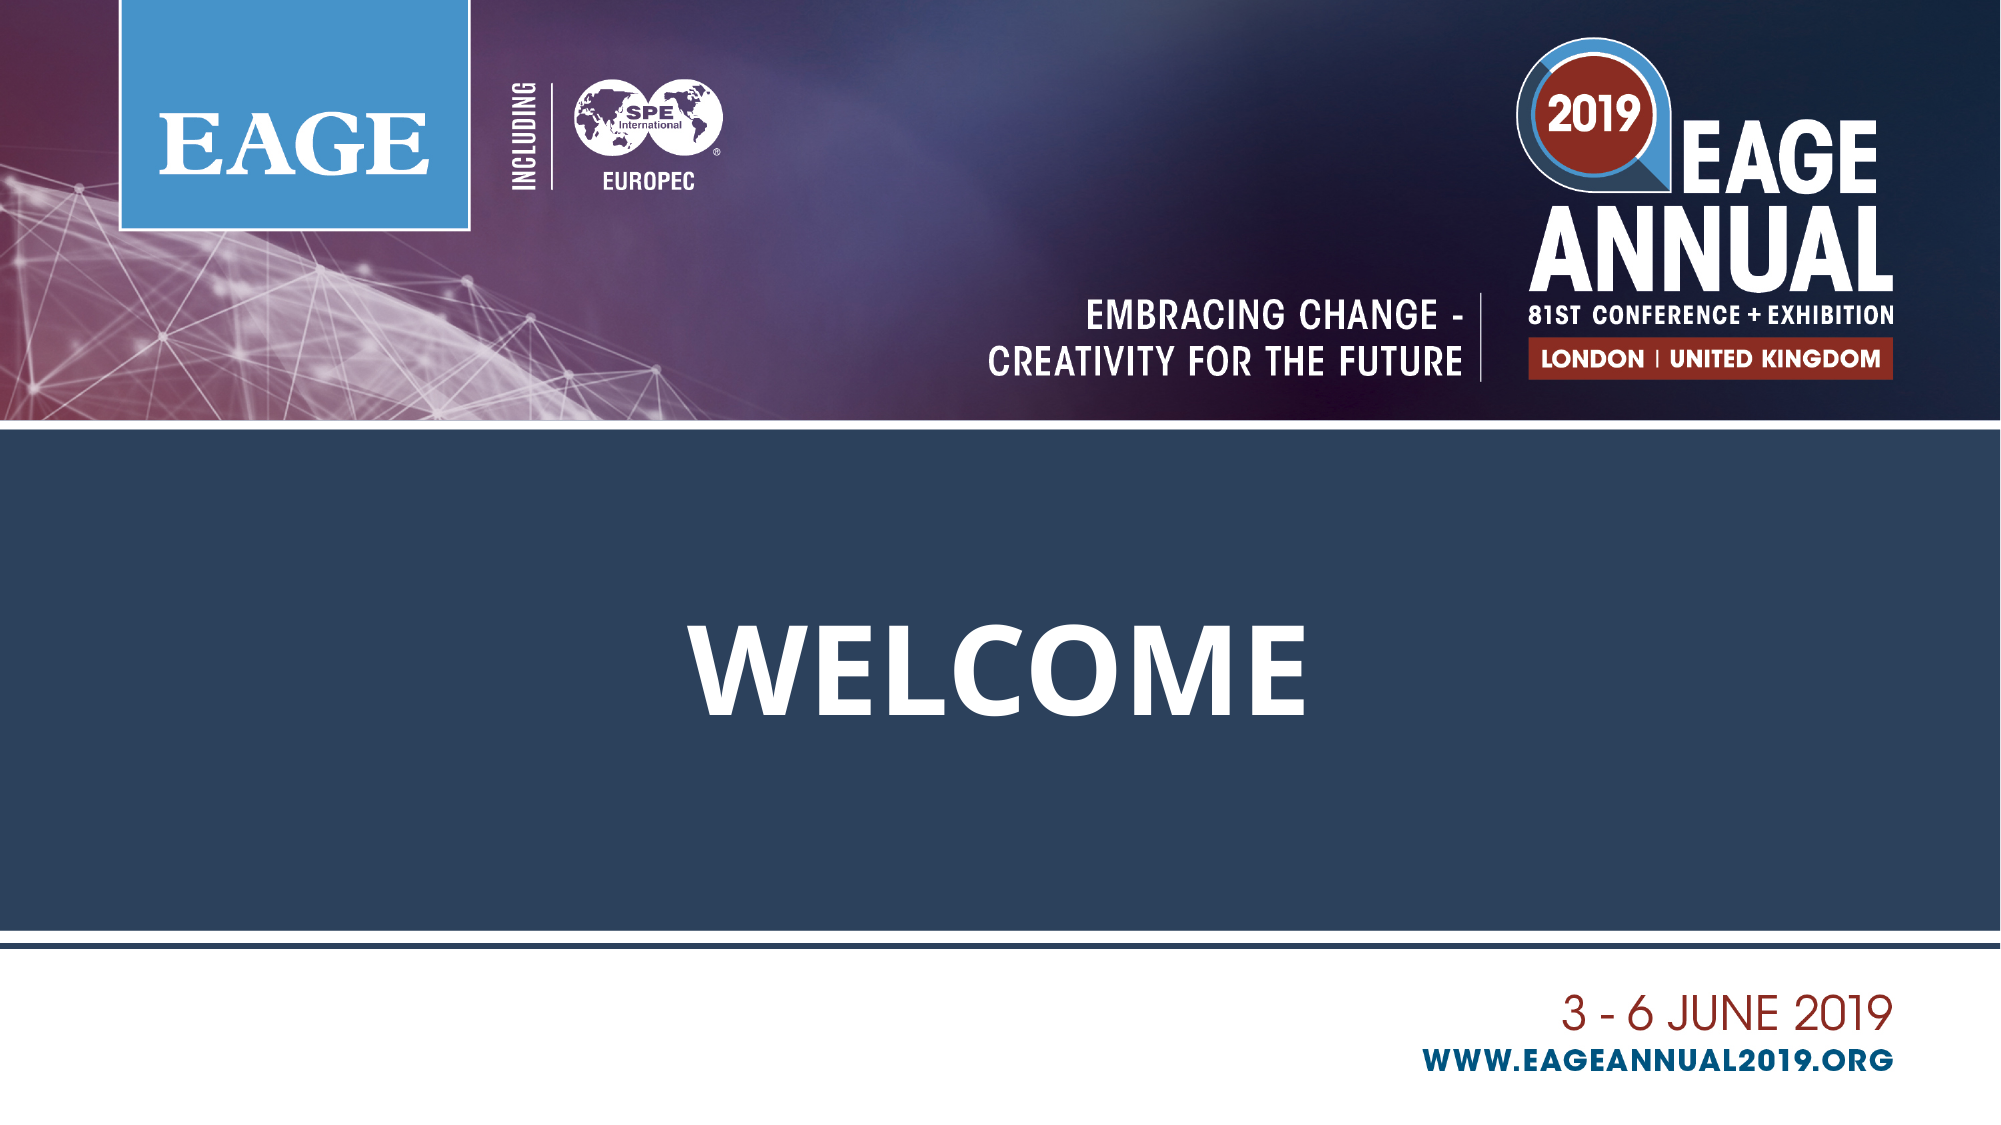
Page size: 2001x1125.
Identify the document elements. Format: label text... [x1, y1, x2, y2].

title WELCOME [249, 485, 1750, 900]
picture [0, 0, 2001, 1125]
